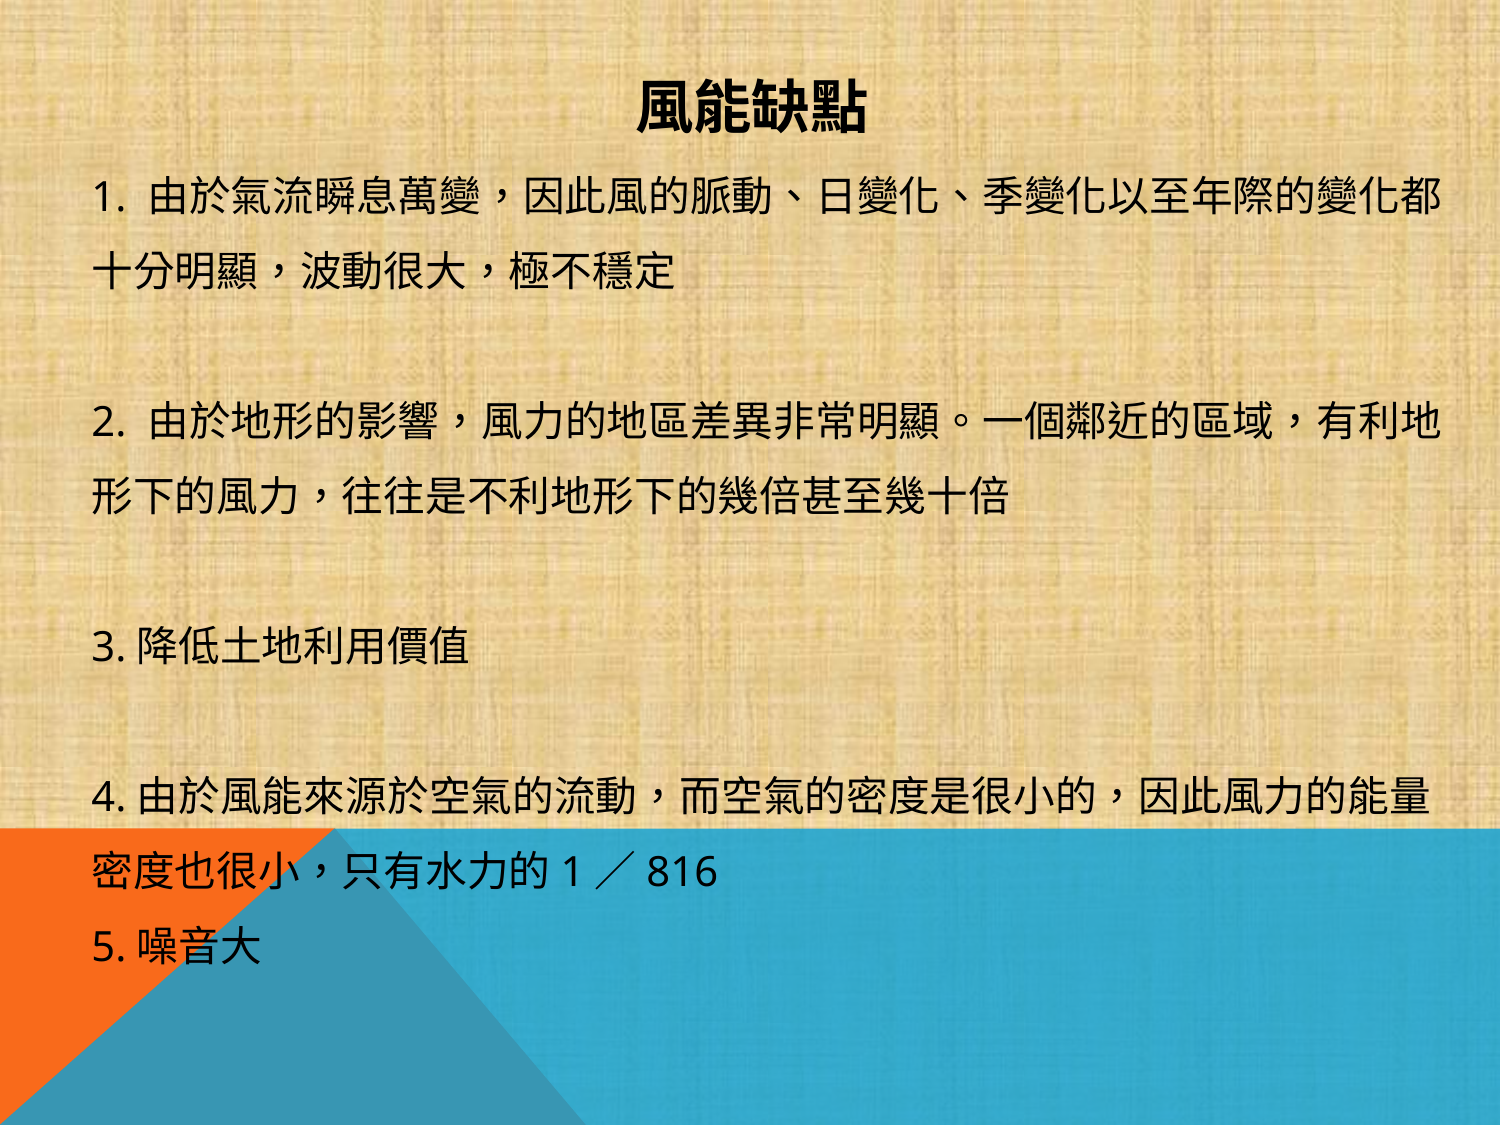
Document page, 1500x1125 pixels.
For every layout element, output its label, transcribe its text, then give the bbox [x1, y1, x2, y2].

text_box 1. 由於氣流瞬息萬變，因此風的脈動、日變化、季變化以至年際的變化都十分明顯，波動很大，極不穩定 2. 由於地形的影響，風力的地區差異非常明顯。一個鄰近的區域，有利地形下的風力，往往是不利地形下的幾倍甚至幾十倍 3.降低土地利用價值 4.由於風能來源於空氣的流動，而空氣的密度是很小的，因此風力的能量密度也很小，只有水力的1／816 5.噪音大 [76, 137, 1459, 1045]
title 風能缺點 [135, 60, 1369, 137]
picture [0, 0, 1500, 1125]
